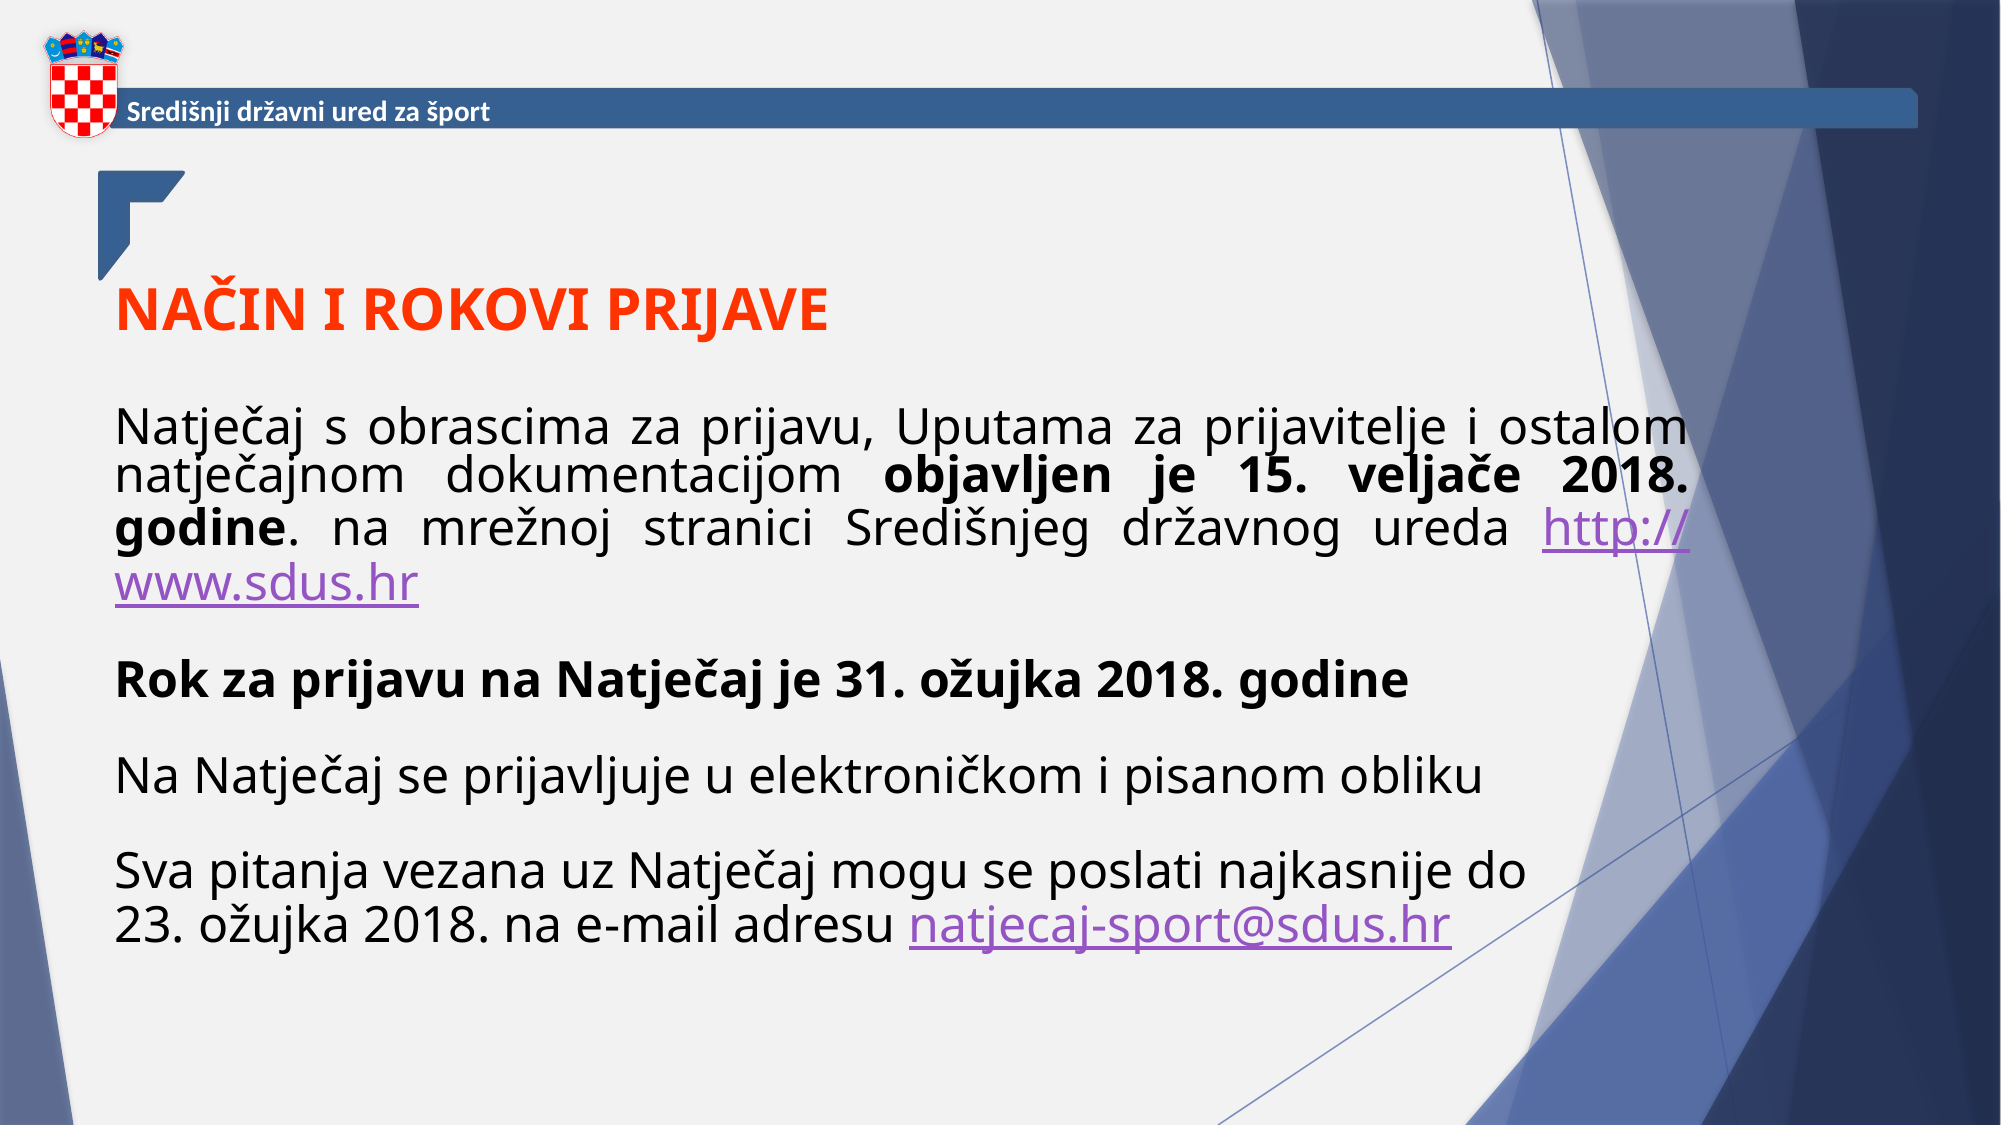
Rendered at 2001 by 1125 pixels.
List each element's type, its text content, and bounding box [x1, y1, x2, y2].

text_box NAČIN I ROKOVI PRIJAVE Natječaj s obrascima za prijavu, Uputama za prijavitelje i ostalom natječajnom dokumentacijom objavljen je 15. veljače 2018. godine. na mrežnoj stranici Središnjeg državnog ureda http://www.sdus.hr Rok za prijavu na Natječaj je 31. ožujka 2018. godine Na Natječaj se prijavljuje u elektroničkom i pisanom obliku Sva pitanja vezana uz Natječaj mogu se poslati najkasnije do 23. ožujka 2018. na e-mail adresu natjecaj-sport@sdus.hr [100, 278, 1705, 1009]
text_box Središnji državni ured za šport [131, 90, 1916, 127]
text_box [100, 172, 183, 278]
picture [43, 30, 125, 138]
